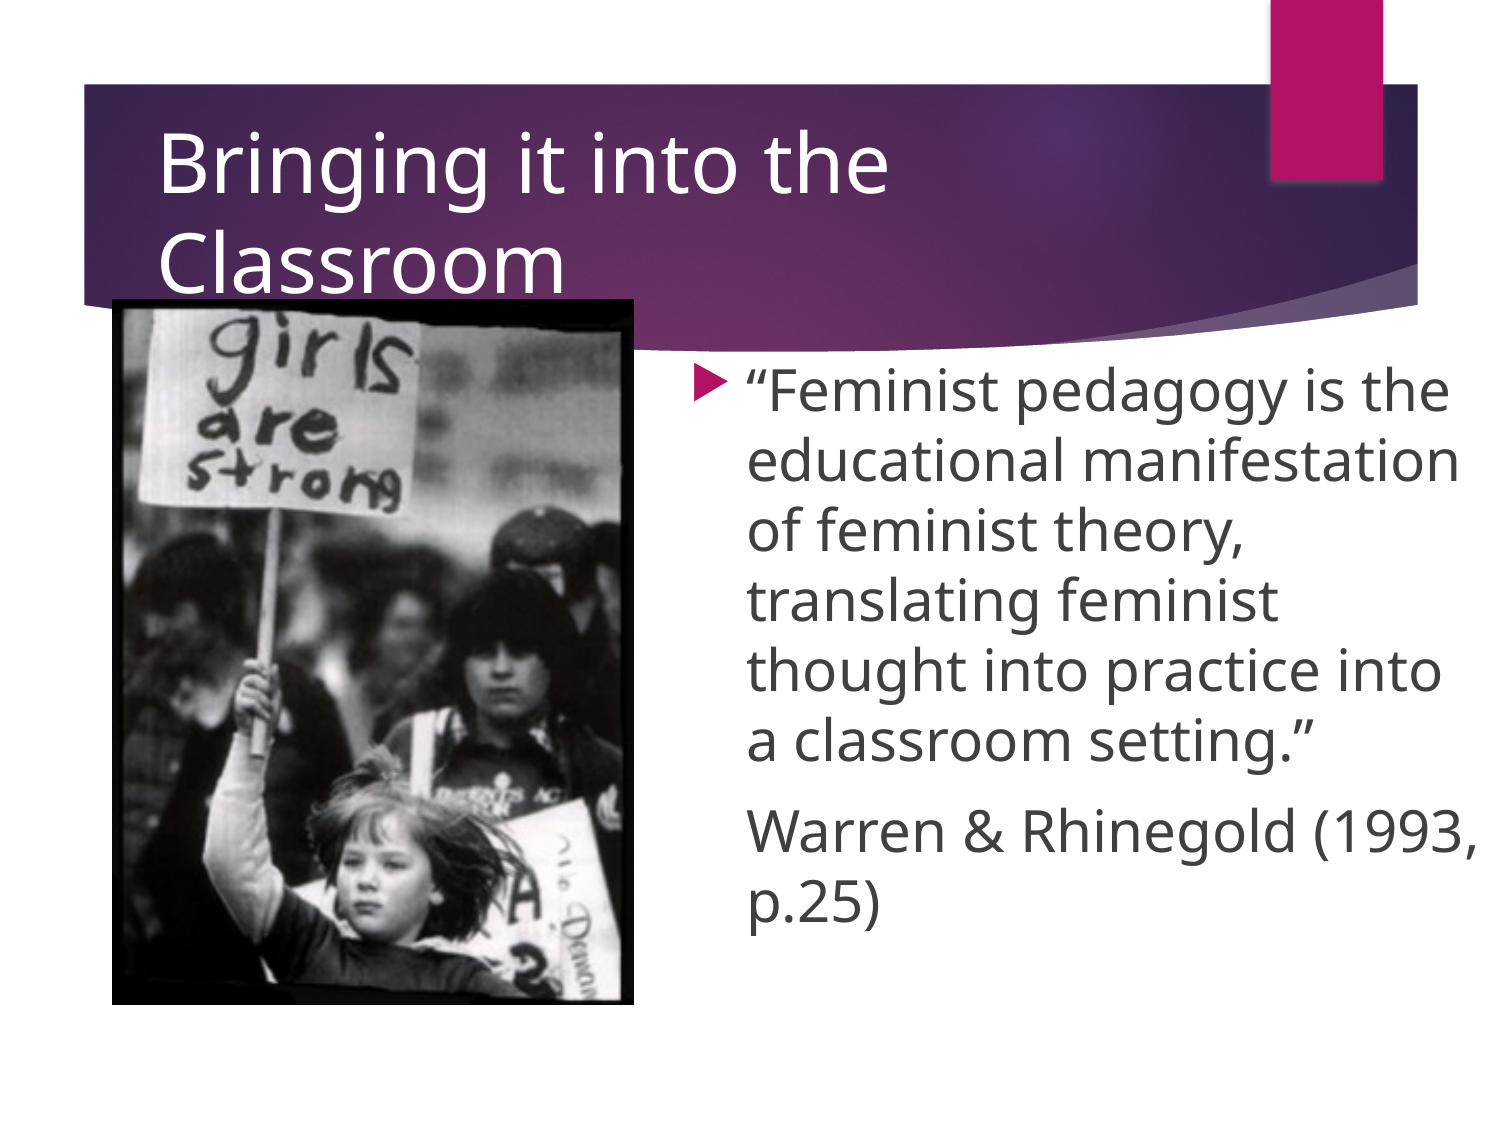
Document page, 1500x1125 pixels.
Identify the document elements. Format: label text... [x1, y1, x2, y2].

title Bringing it into the Classroom [141, 152, 1183, 269]
picture [85, 85, 1417, 1005]
list “Feminist pedagogy is the educational manifestation of feminist theory, translating feminist thought into practice into a classroom setting.” Warren & Rhinegold (1993, p.25) [675, 262, 1500, 1125]
